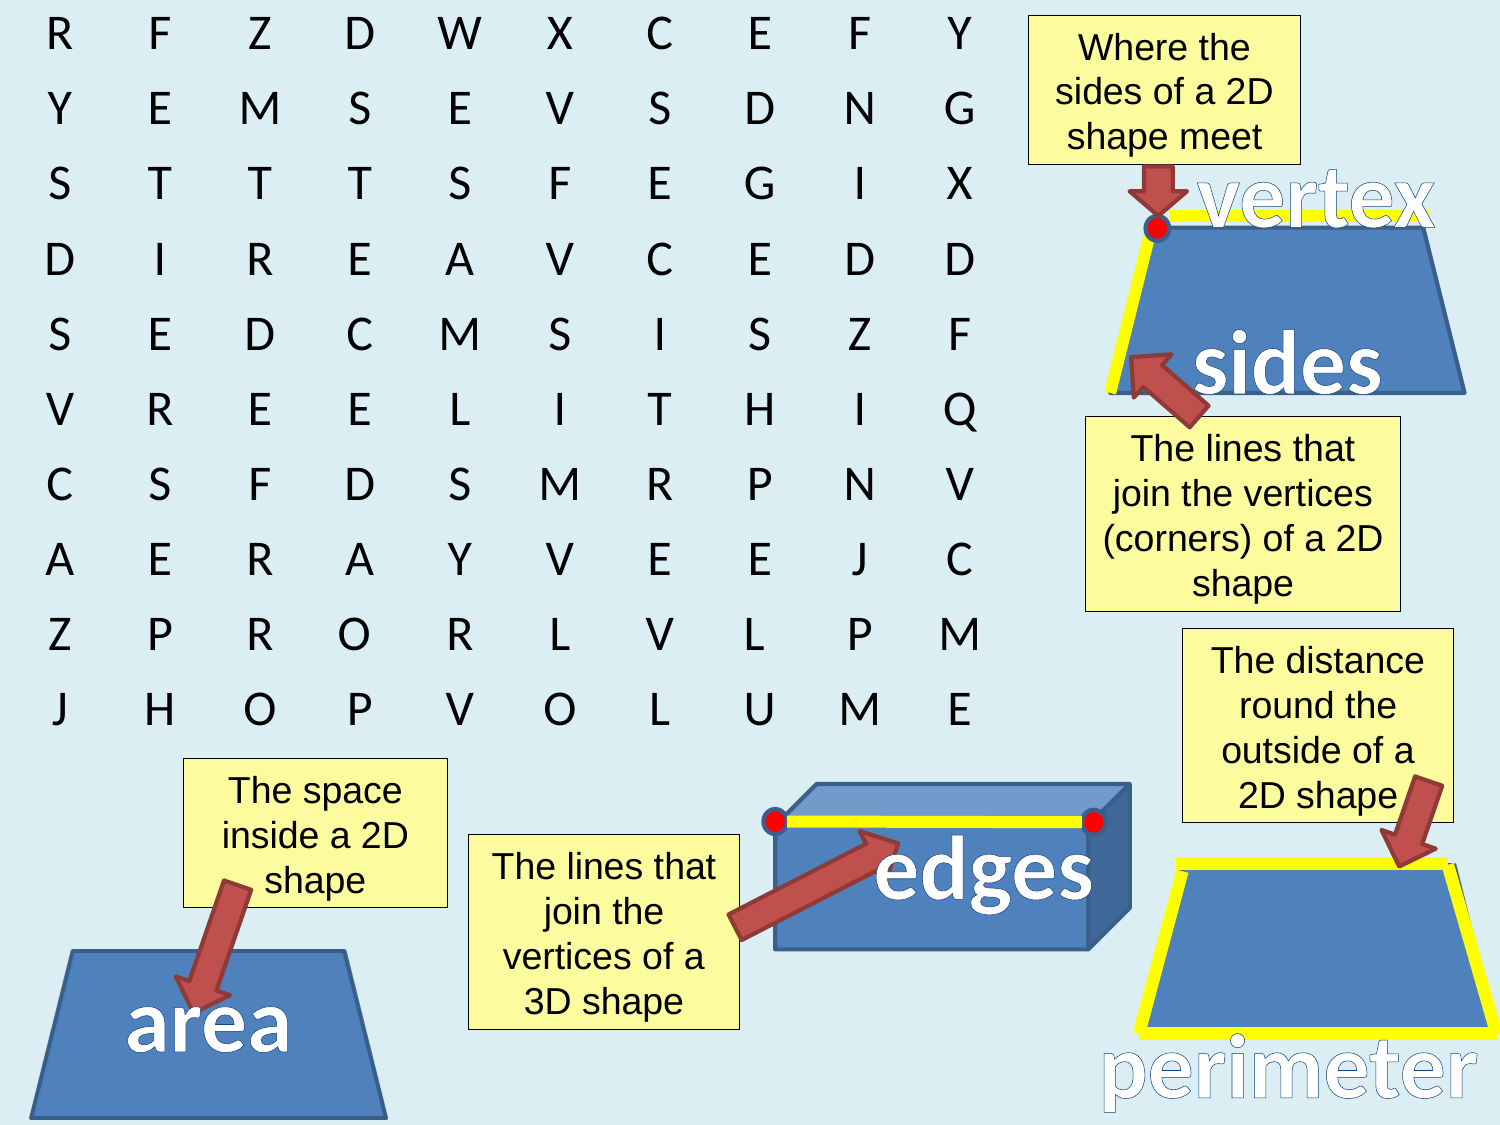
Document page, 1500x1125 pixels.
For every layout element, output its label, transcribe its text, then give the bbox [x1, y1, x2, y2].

table_cell R [610, 455, 710, 530]
table_cell V [10, 380, 110, 455]
table_cell M [910, 605, 1010, 680]
table_cell S [310, 80, 410, 155]
table_cell R [210, 605, 310, 680]
table_cell S [110, 455, 210, 530]
table_cell H [710, 380, 810, 455]
table_cell S [10, 305, 110, 380]
table_cell I [810, 380, 910, 455]
table_cell E [110, 80, 210, 155]
table_cell V [910, 455, 1010, 530]
table_header Z [210, 5, 310, 80]
table_cell S [610, 80, 710, 155]
table_cell O [510, 680, 610, 755]
table_cell S [410, 155, 510, 230]
table_cell L [610, 680, 710, 755]
table_cell E [310, 230, 410, 305]
table_cell D [710, 80, 810, 155]
table_cell E [310, 380, 410, 455]
table_cell E [710, 530, 810, 605]
table_cell Z [10, 605, 110, 680]
table_cell G [710, 155, 810, 230]
table_cell Q [910, 380, 1010, 455]
table_cell J [10, 680, 110, 755]
table_cell P [710, 455, 810, 530]
table_cell S [710, 305, 810, 380]
table_header X [510, 5, 610, 80]
table_cell M [510, 455, 610, 530]
table_cell E [410, 80, 510, 155]
table_cell X [910, 155, 1010, 230]
table_cell D [310, 455, 410, 530]
table_header F [810, 5, 910, 80]
table_cell V [510, 80, 610, 155]
table_cell N [810, 455, 910, 530]
table_cell H [110, 680, 210, 755]
table_cell R [210, 230, 310, 305]
table_cell E [710, 230, 810, 305]
table_cell I [110, 230, 210, 305]
table_cell D [10, 230, 110, 305]
table_cell J [810, 530, 910, 605]
table_cell G [910, 80, 1010, 155]
table_cell A [10, 530, 110, 605]
table_cell V [410, 680, 510, 755]
table_cell R [210, 530, 310, 605]
text_box The space inside a 2D shape [183, 758, 448, 908]
table_cell U [710, 680, 810, 755]
table_cell P [110, 605, 210, 680]
text_box The distance round the outside of a 2D shape [1182, 628, 1454, 823]
table_cell O [210, 680, 310, 755]
table_cell F [510, 155, 610, 230]
table_cell V [510, 530, 610, 605]
table_cell I [810, 155, 910, 230]
table_cell M [410, 305, 510, 380]
table_cell S [510, 305, 610, 380]
table_cell P [310, 680, 410, 755]
table_cell F [910, 305, 1010, 380]
table_cell V [510, 230, 610, 305]
table_cell L [410, 380, 510, 455]
table_cell E [110, 530, 210, 605]
table_cell E [610, 155, 710, 230]
text_box [1379, 774, 1445, 861]
table_cell E [610, 530, 710, 605]
table_cell T [310, 155, 410, 230]
table_cell T [210, 155, 310, 230]
table_cell M [210, 80, 310, 155]
table_cell C [910, 530, 1010, 605]
table_cell R [110, 380, 210, 455]
table_cell D [210, 305, 310, 380]
table_cell T [610, 380, 710, 455]
table_cell Z [810, 305, 910, 380]
table_cell E [110, 305, 210, 380]
table_cell D [910, 230, 1010, 305]
table_cell E [210, 380, 310, 455]
text_box [198, 878, 254, 947]
table_cell O [310, 605, 410, 680]
table_header Y [910, 5, 1010, 80]
table_header W [410, 5, 510, 80]
table_cell A [410, 230, 510, 305]
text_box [467, 783, 1130, 1032]
table_cell A [310, 530, 410, 605]
table_cell V [610, 605, 710, 680]
text_box perimeter [1083, 1038, 1494, 1124]
table_cell Y [410, 530, 510, 605]
table_cell C [310, 305, 410, 380]
table_header F [110, 5, 210, 80]
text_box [1028, 14, 1465, 614]
table_cell L [710, 605, 810, 680]
table_cell P [810, 605, 910, 680]
table_cell I [610, 305, 710, 380]
picture [29, 948, 388, 1120]
table_cell C [610, 230, 710, 305]
table_cell E [910, 680, 1010, 755]
table_cell S [10, 155, 110, 230]
table_cell N [810, 80, 910, 155]
table_cell Y [10, 80, 110, 155]
table_cell M [810, 680, 910, 755]
table_cell S [410, 455, 510, 530]
table_header C [610, 5, 710, 80]
table_cell F [210, 455, 310, 530]
table_cell I [510, 380, 610, 455]
table_header R [10, 5, 110, 80]
table_cell R [410, 605, 510, 680]
table_header E [710, 5, 810, 80]
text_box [1138, 863, 1498, 1036]
table_header D [310, 5, 410, 80]
table_cell C [10, 455, 110, 530]
table_cell T [110, 155, 210, 230]
table_cell L [510, 605, 610, 680]
table_cell D [810, 230, 910, 305]
